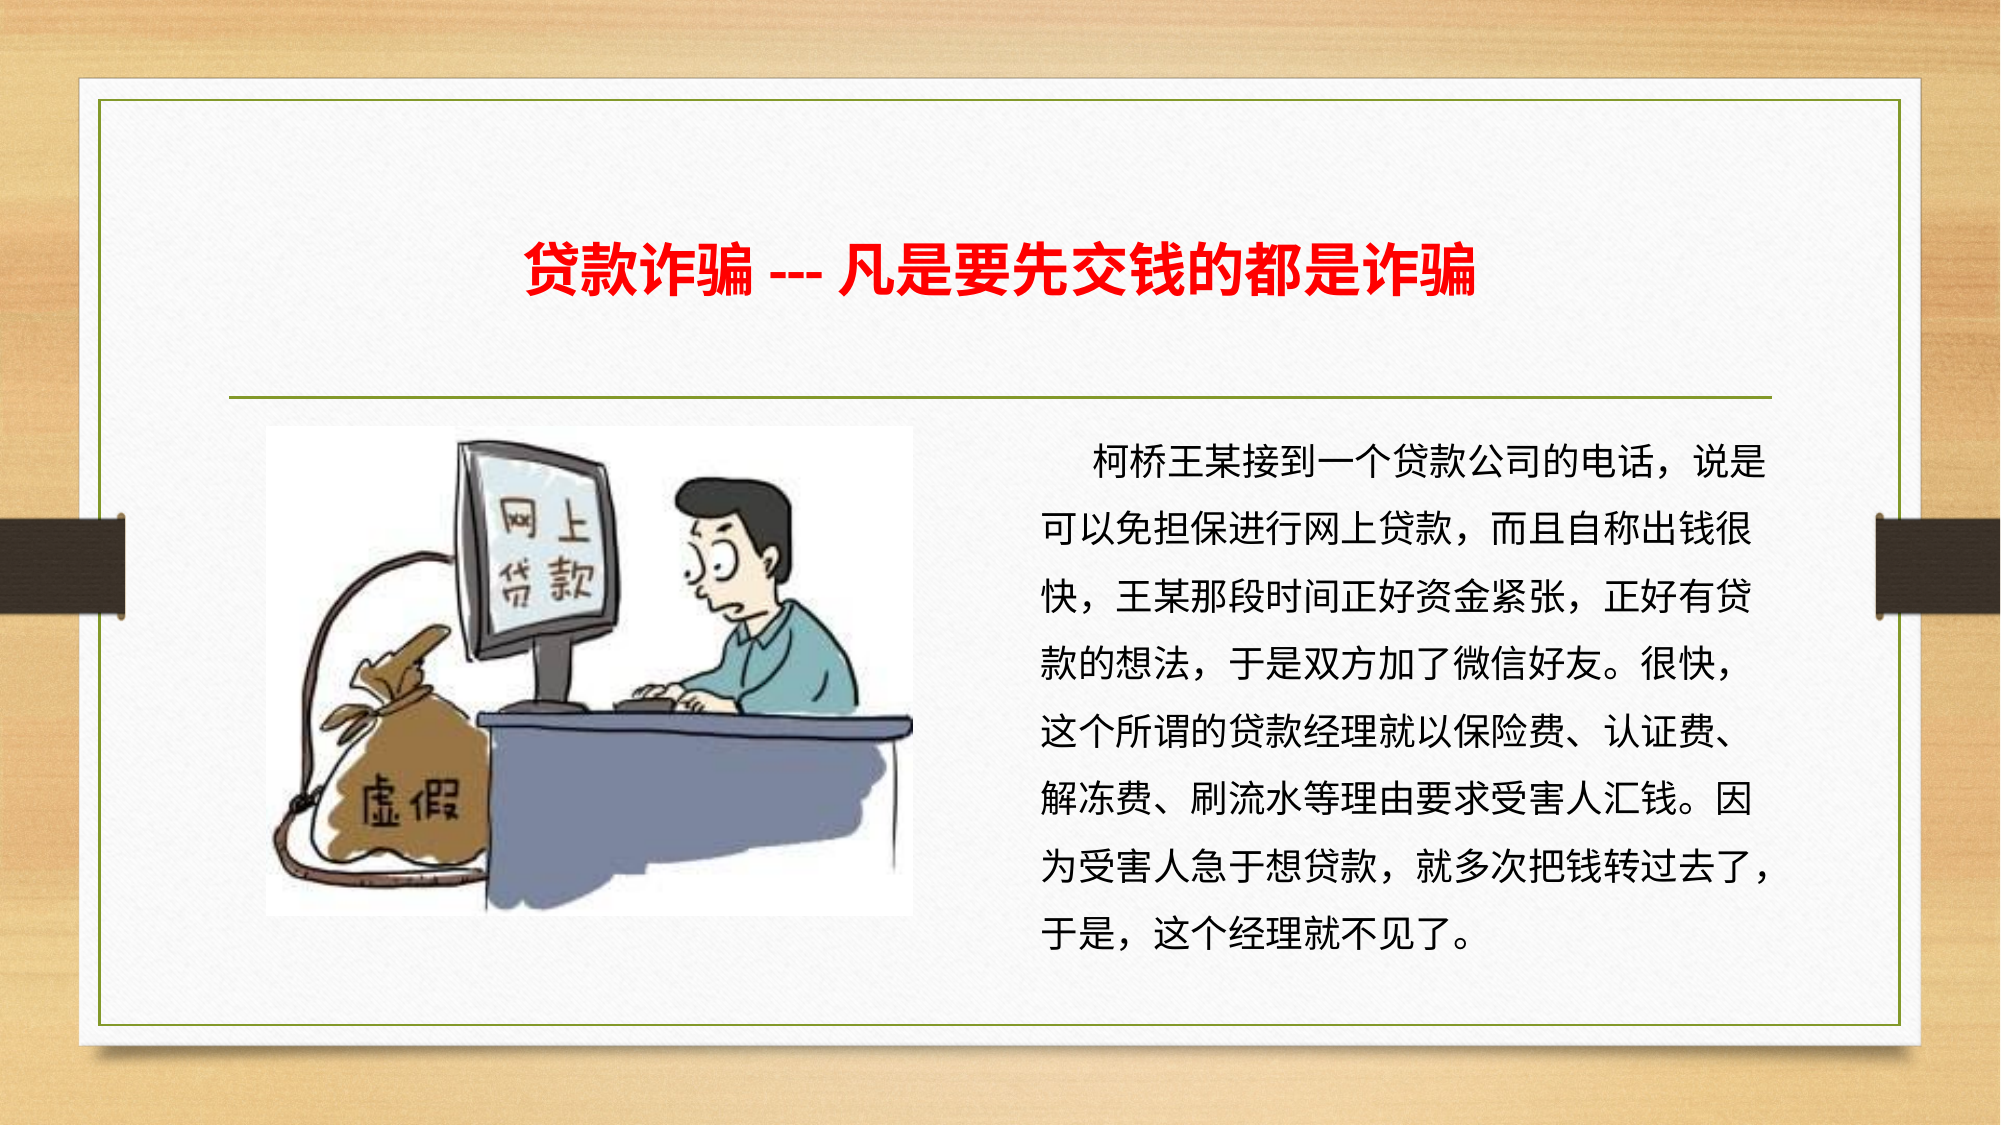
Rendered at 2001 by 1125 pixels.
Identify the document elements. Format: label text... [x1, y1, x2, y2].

title 贷款诈骗---凡是要先交钱的都是诈骗 [212, 161, 1788, 375]
picture [0, 0, 2001, 1125]
text_box 柯桥王某接到一个贷款公司的电话，说是可以免担保进行网上贷款，而且自称出钱很快，王某那段时间正好资金紧张，正好有贷款的想法，于是双方加了微信好友。很快，这个所谓的贷款经理就以保险费、认证费、解冻费、刷流水等理由要求受害人汇钱。因为受害人急于想贷款，就多次把钱转过去了，于是，这个经理就不见了。 [1025, 408, 1788, 963]
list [266, 426, 914, 916]
